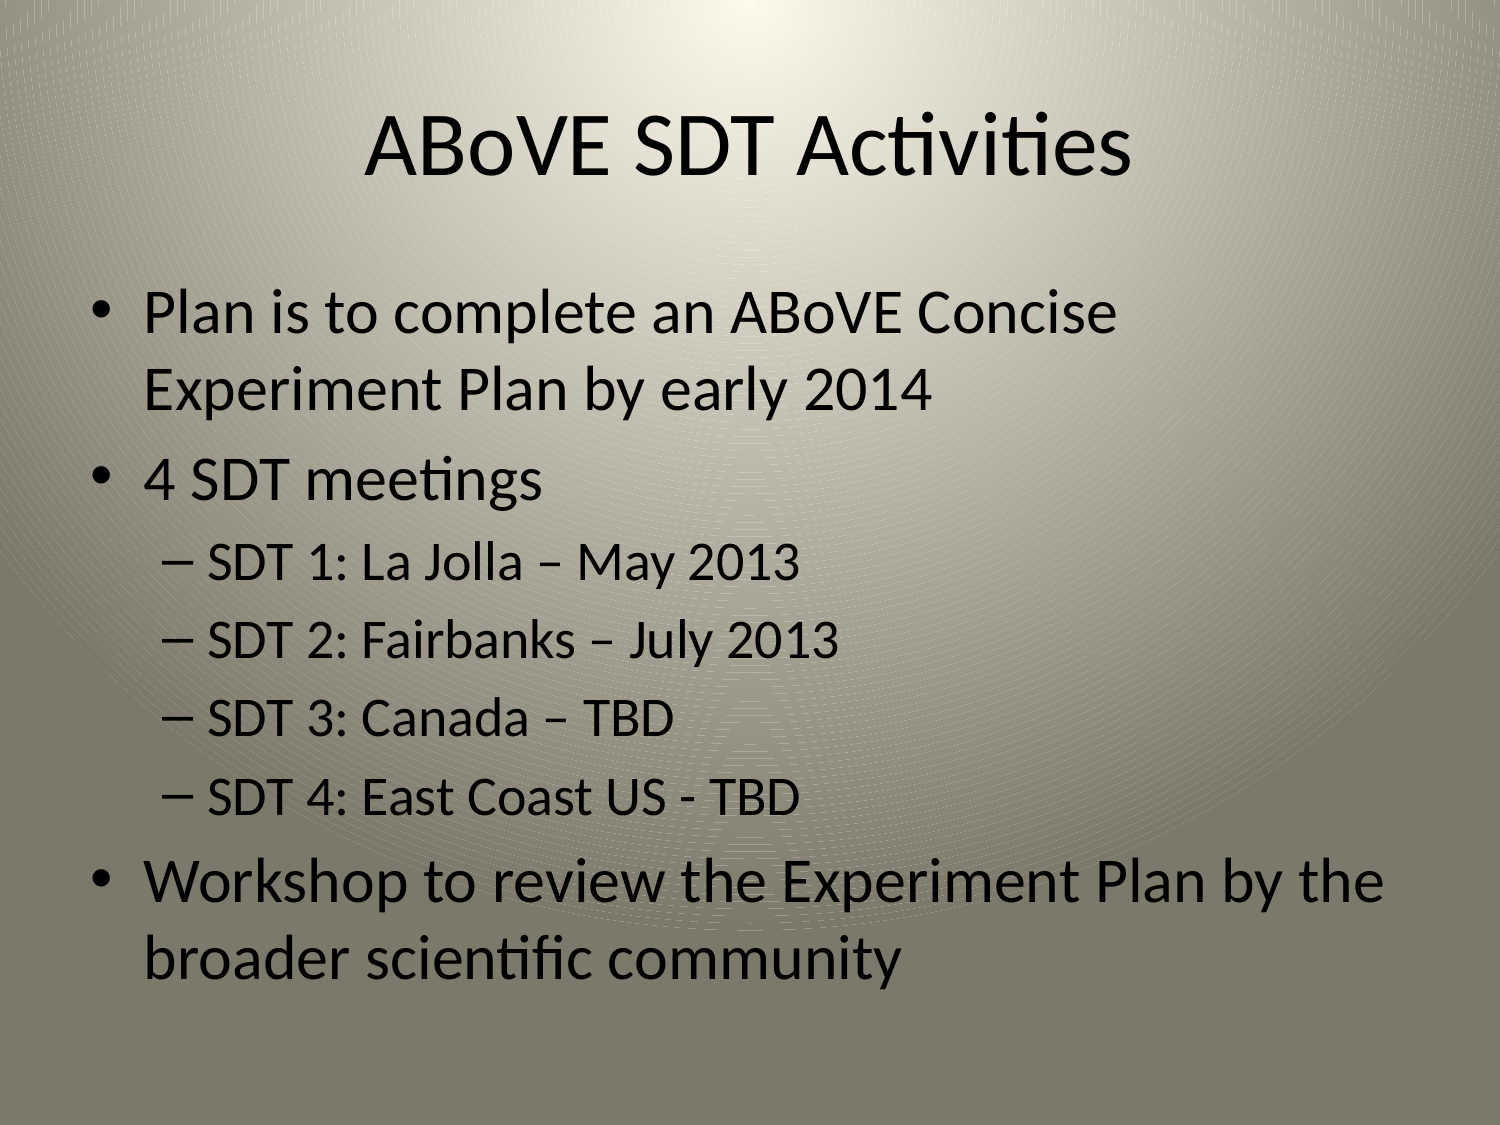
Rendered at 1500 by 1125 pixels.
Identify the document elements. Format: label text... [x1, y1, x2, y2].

title ABoVE SDT Activities [75, 45, 1425, 233]
list Plan is to complete an ABoVE Concise Experiment Plan by early 2014 4 SDT meetings SDT 1: La Jolla – May 2013 SDT 2: Fairbanks – July 2013 SDT 3: Canada – TBD SDT 4: East Coast US - TBD Workshop to review the Experiment Plan by the broader scientific community [75, 262, 1425, 1005]
